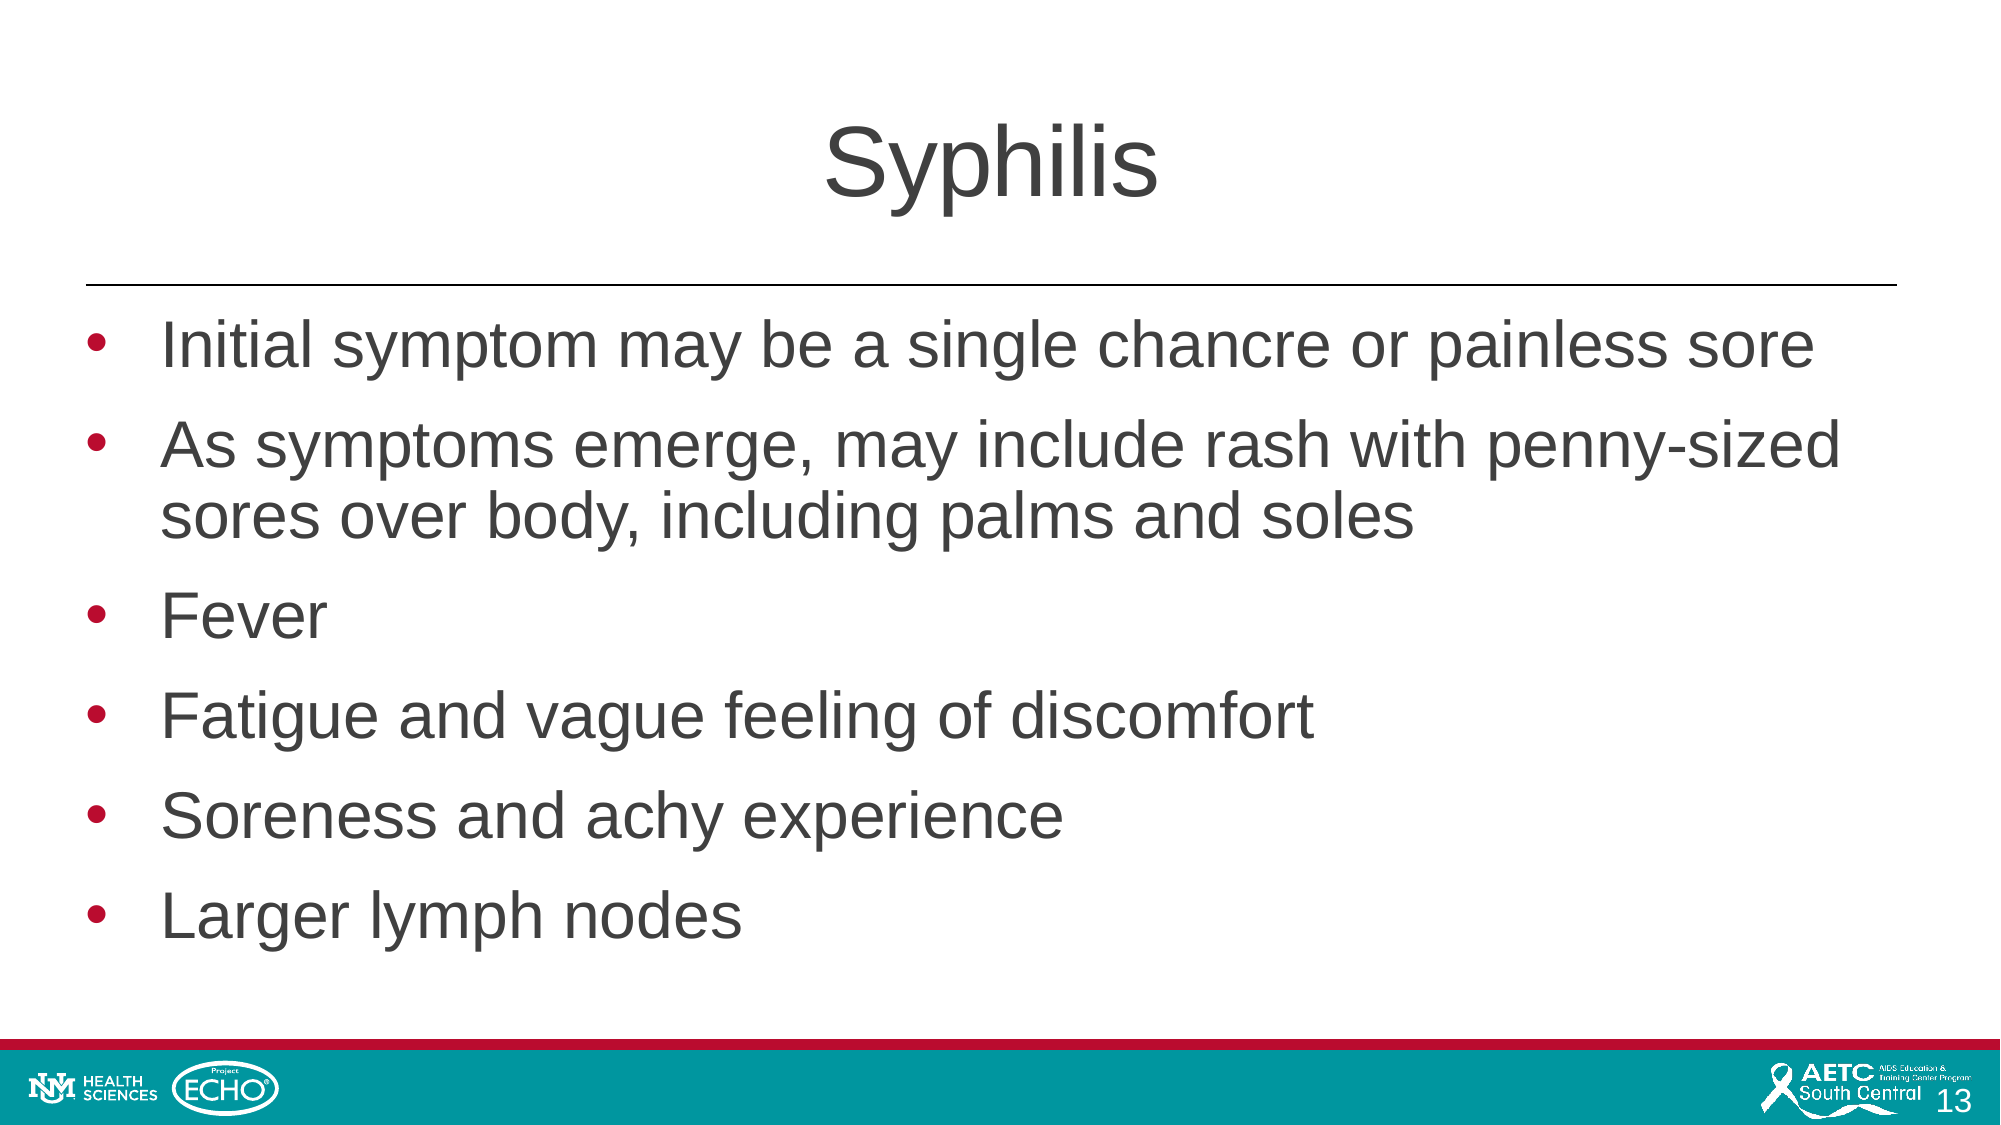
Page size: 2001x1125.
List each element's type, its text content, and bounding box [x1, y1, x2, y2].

title Syphilis [85, 47, 1897, 285]
picture [1760, 1061, 1972, 1120]
list Initial symptom may be a single chancre or painless sore As symptoms emerge, may include rash with penny-sized sores over body, including palms and soles Fever Fatigue and vague feeling of discomfort Soreness and achy experience Larger lymph nodes [85, 302, 1897, 963]
